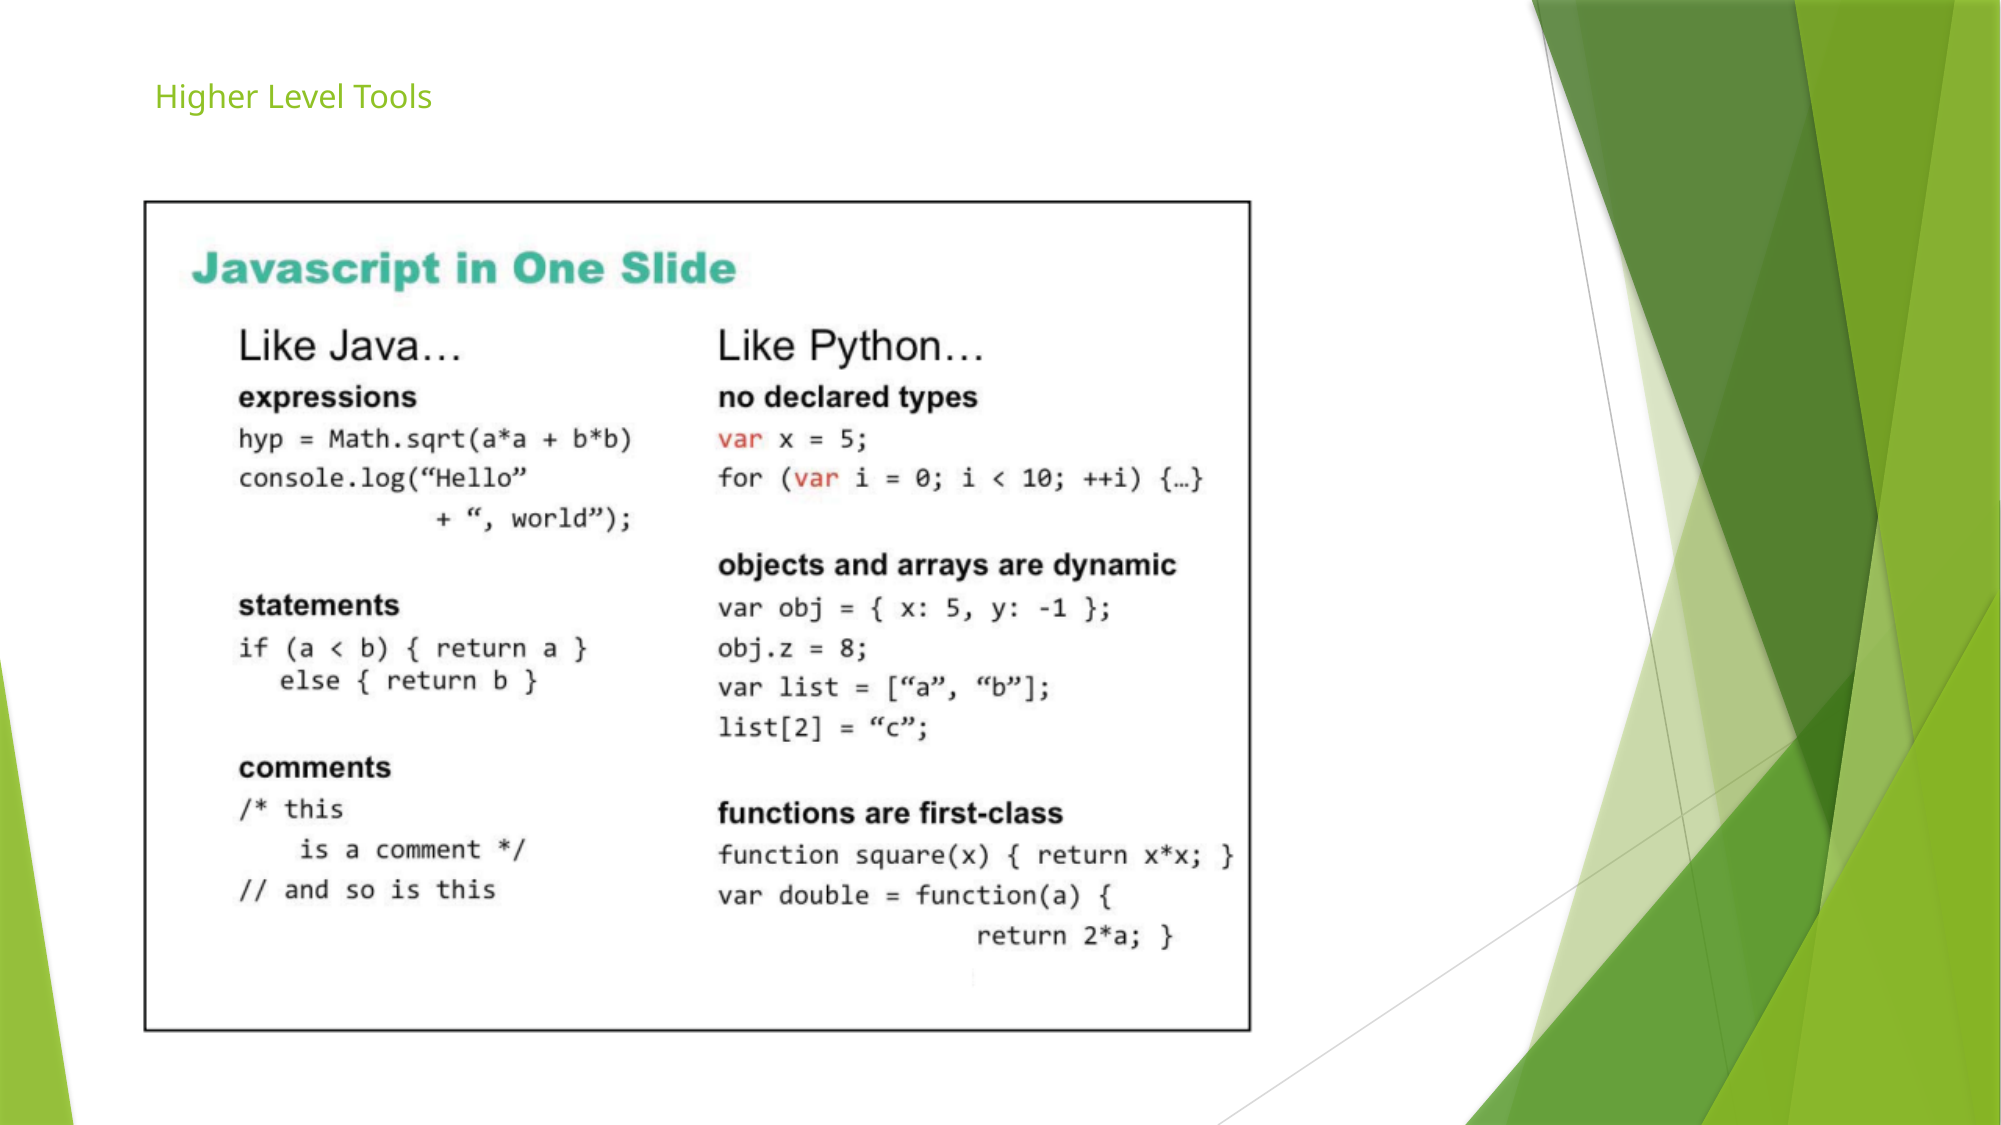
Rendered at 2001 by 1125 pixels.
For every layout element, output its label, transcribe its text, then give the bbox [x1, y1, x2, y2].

title Higher Level Tools [139, 68, 1550, 194]
picture [138, 192, 1258, 1037]
